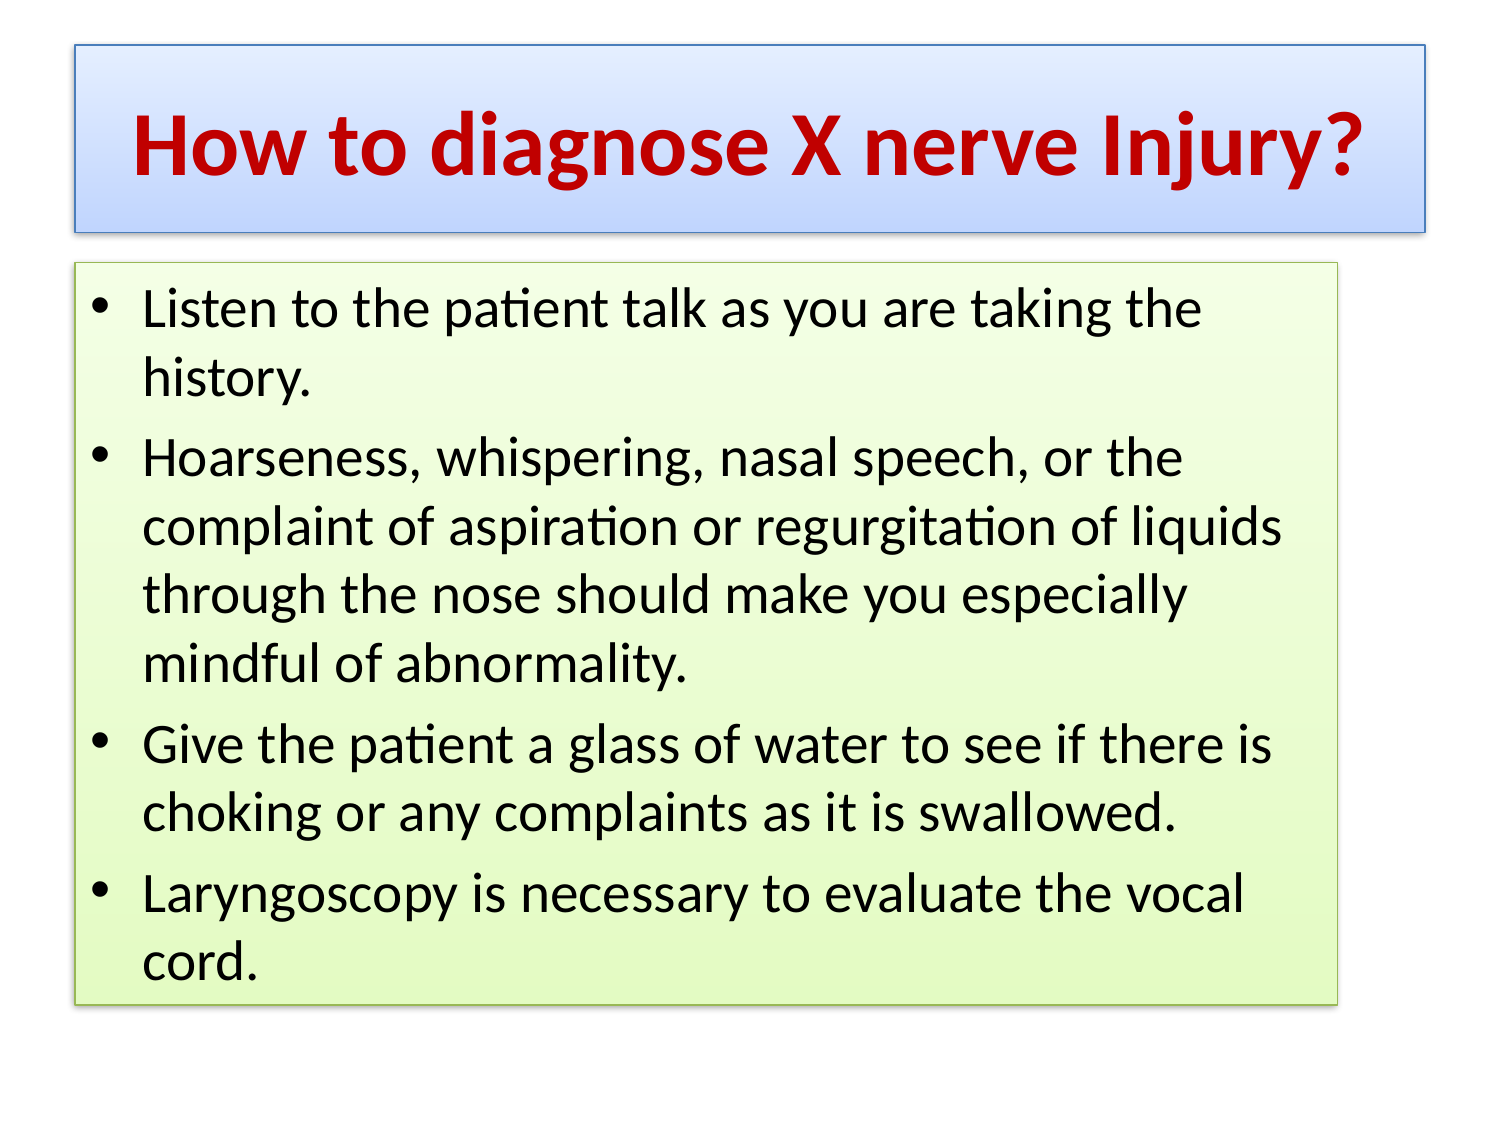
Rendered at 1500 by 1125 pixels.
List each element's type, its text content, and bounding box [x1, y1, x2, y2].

list Listen to the patient talk as you are taking the history. Hoarseness, whispering, nasal speech, or the complaint of aspiration or regurgitation of liquids through the nose should make you especially mindful of abnormality. Give the patient a glass of water to see if there is choking or any complaints as it is swallowed. Laryngoscopy is necessary to evaluate the vocal cord. [74, 262, 1338, 1006]
title How to diagnose X nerve Injury? [74, 44, 1426, 233]
